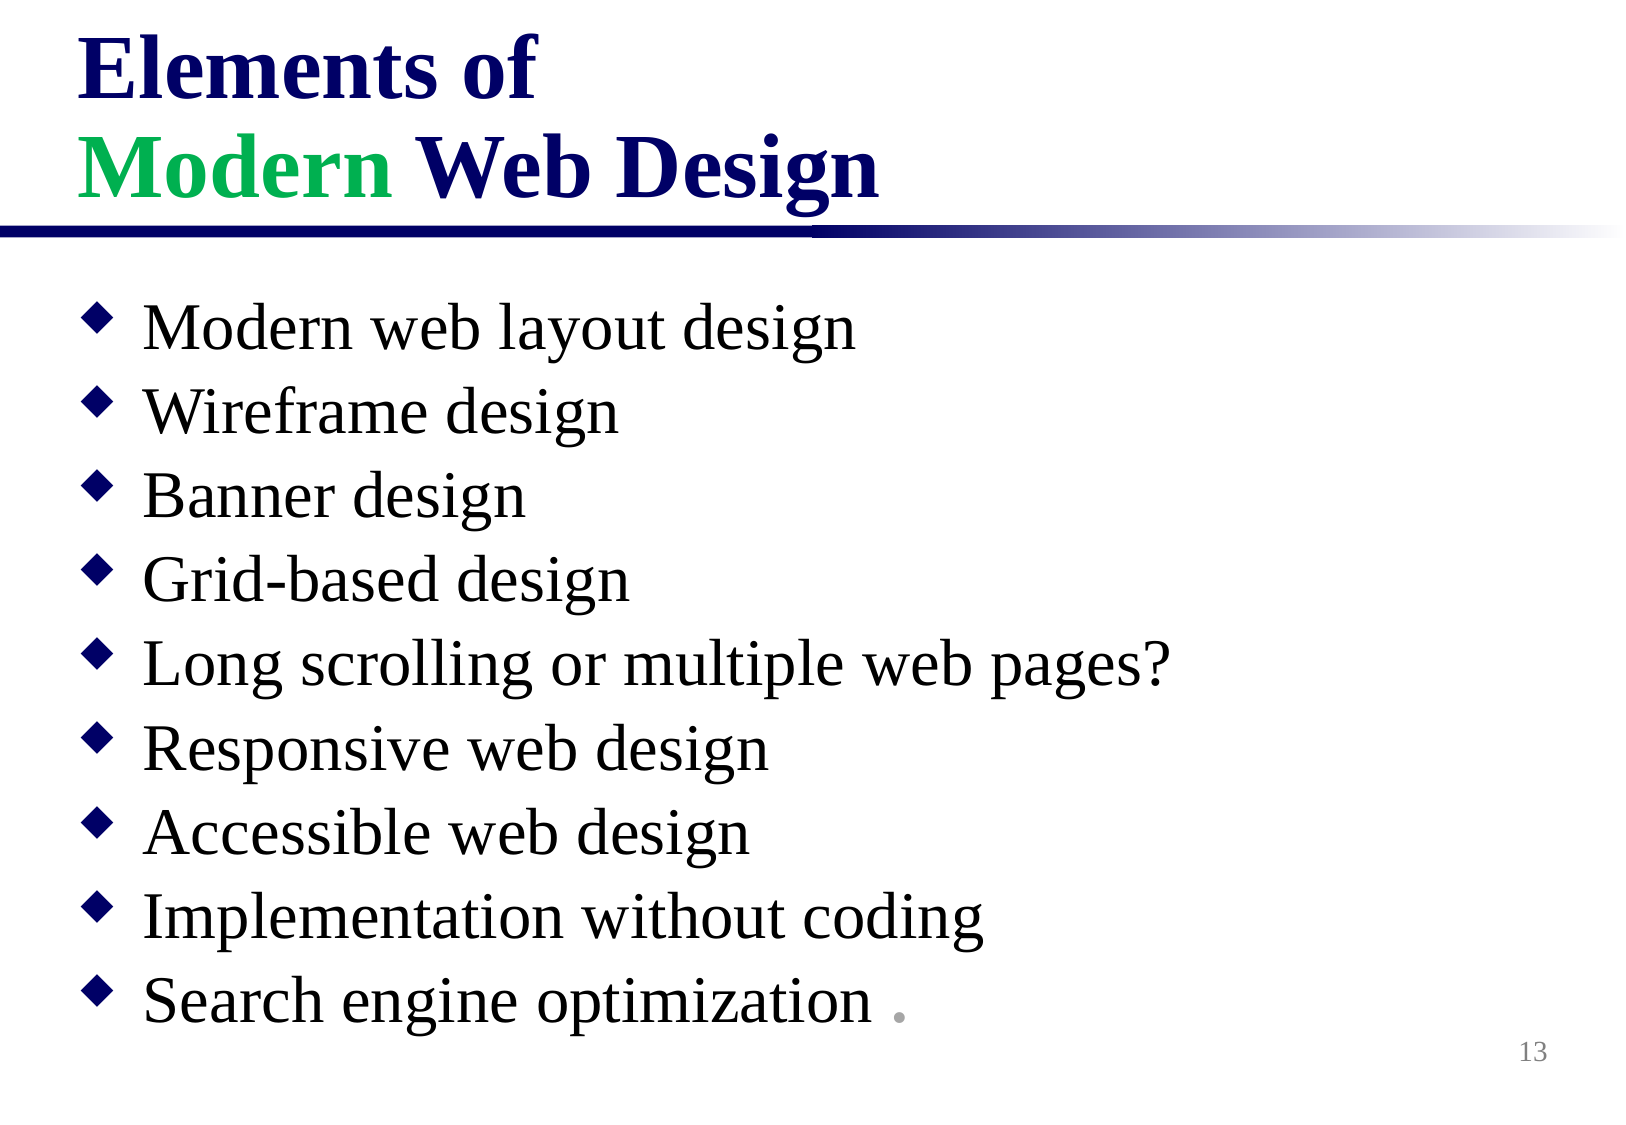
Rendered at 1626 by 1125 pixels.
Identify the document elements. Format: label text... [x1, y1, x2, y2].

slide_number 13 [1224, 1012, 1563, 1088]
text_box Elements of Modern Web Design [62, 43, 1563, 225]
list Modern web layout design Wireframe design Banner design Grid-based design Long scrolling or multiple web pages? Responsive web design Accessible web design Implementation without coding Search engine optimization . [62, 275, 1563, 1088]
